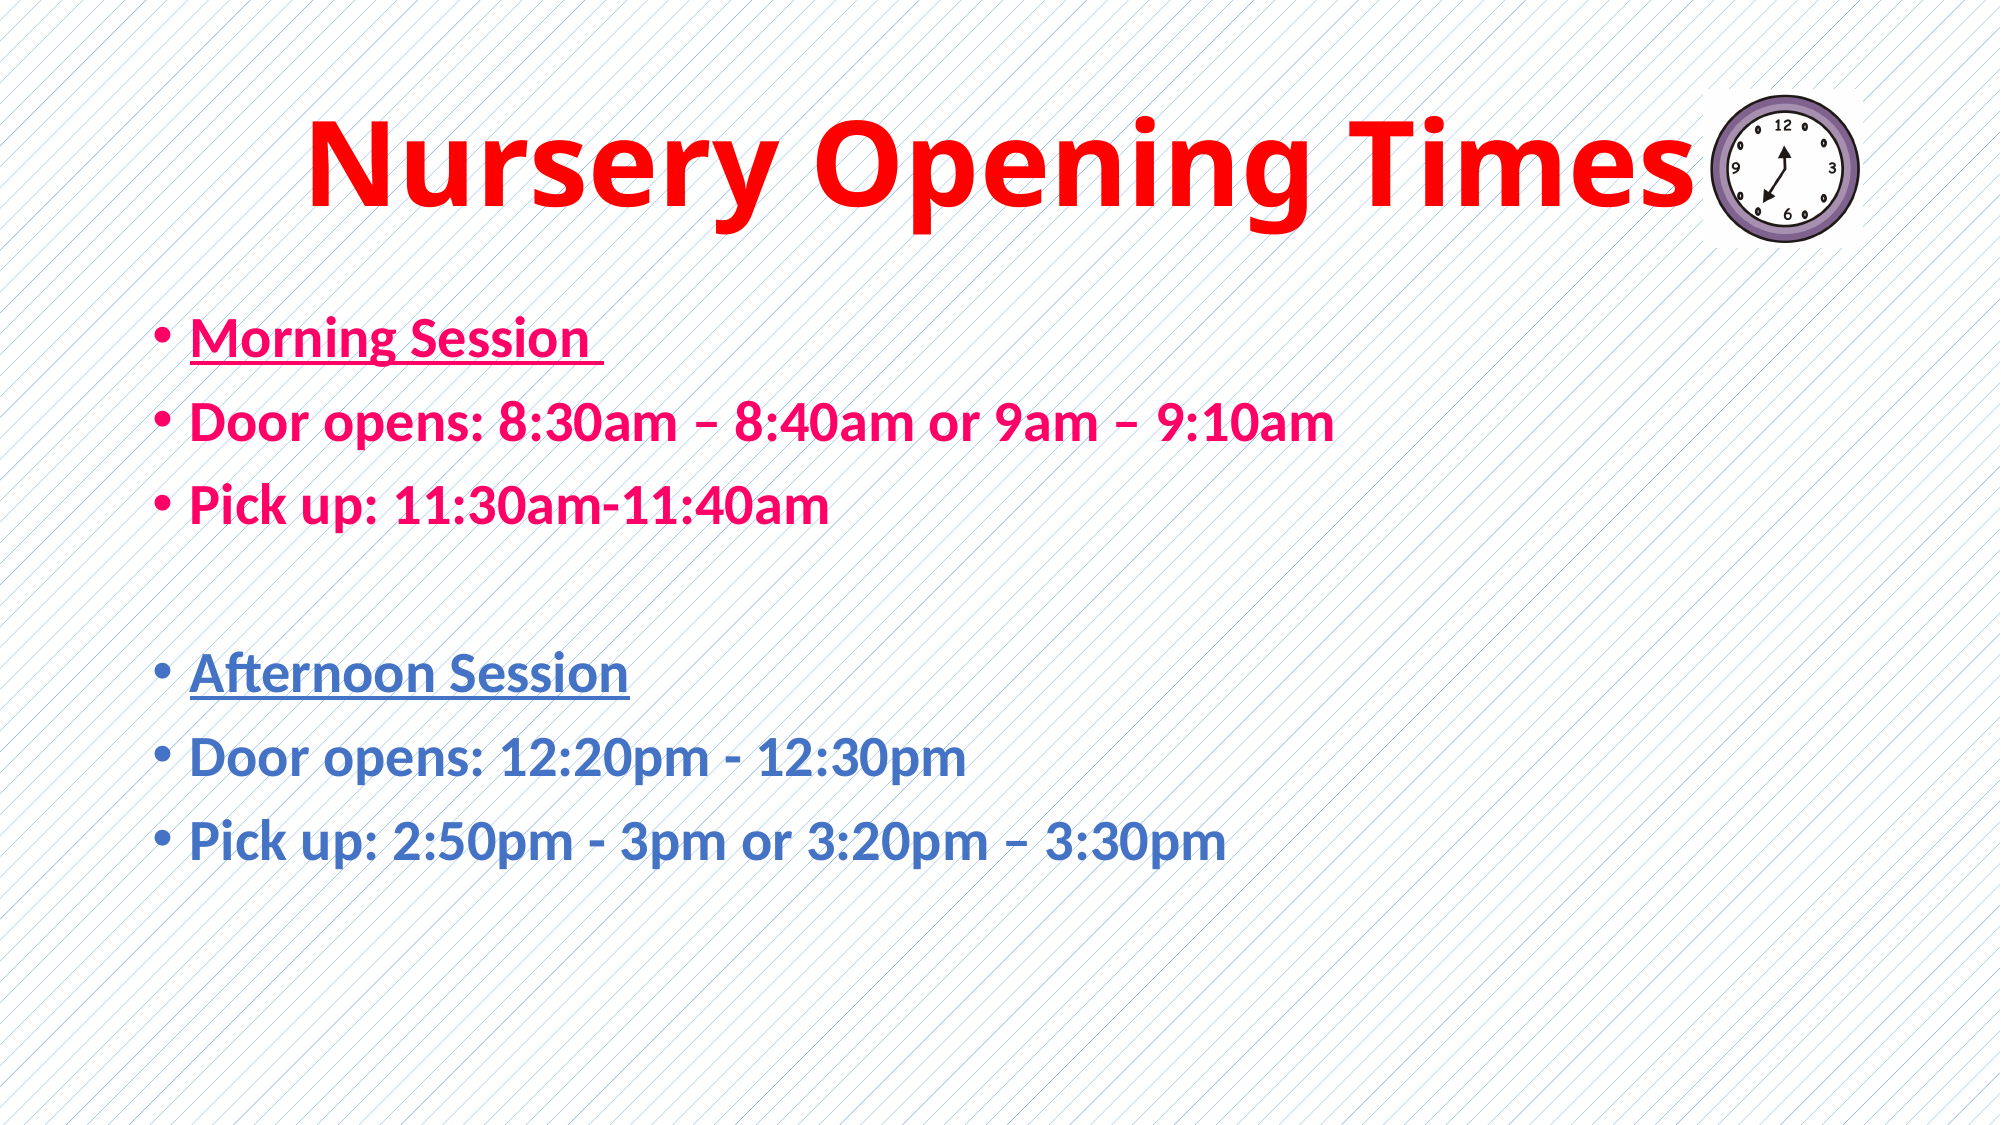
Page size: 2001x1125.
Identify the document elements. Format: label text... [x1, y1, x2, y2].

picture [1703, 89, 1863, 249]
list Morning Session Door opens: 8:30am – 8:40am or 9am – 9:10am Pick up: 11:30am-11:40am Afternoon Session Door opens: 12:20pm - 12:30pm Pick up: 2:50pm - 3pm or 3:20pm – 3:30pm [137, 299, 1863, 1014]
title Nursery Opening Times [137, 59, 1863, 278]
